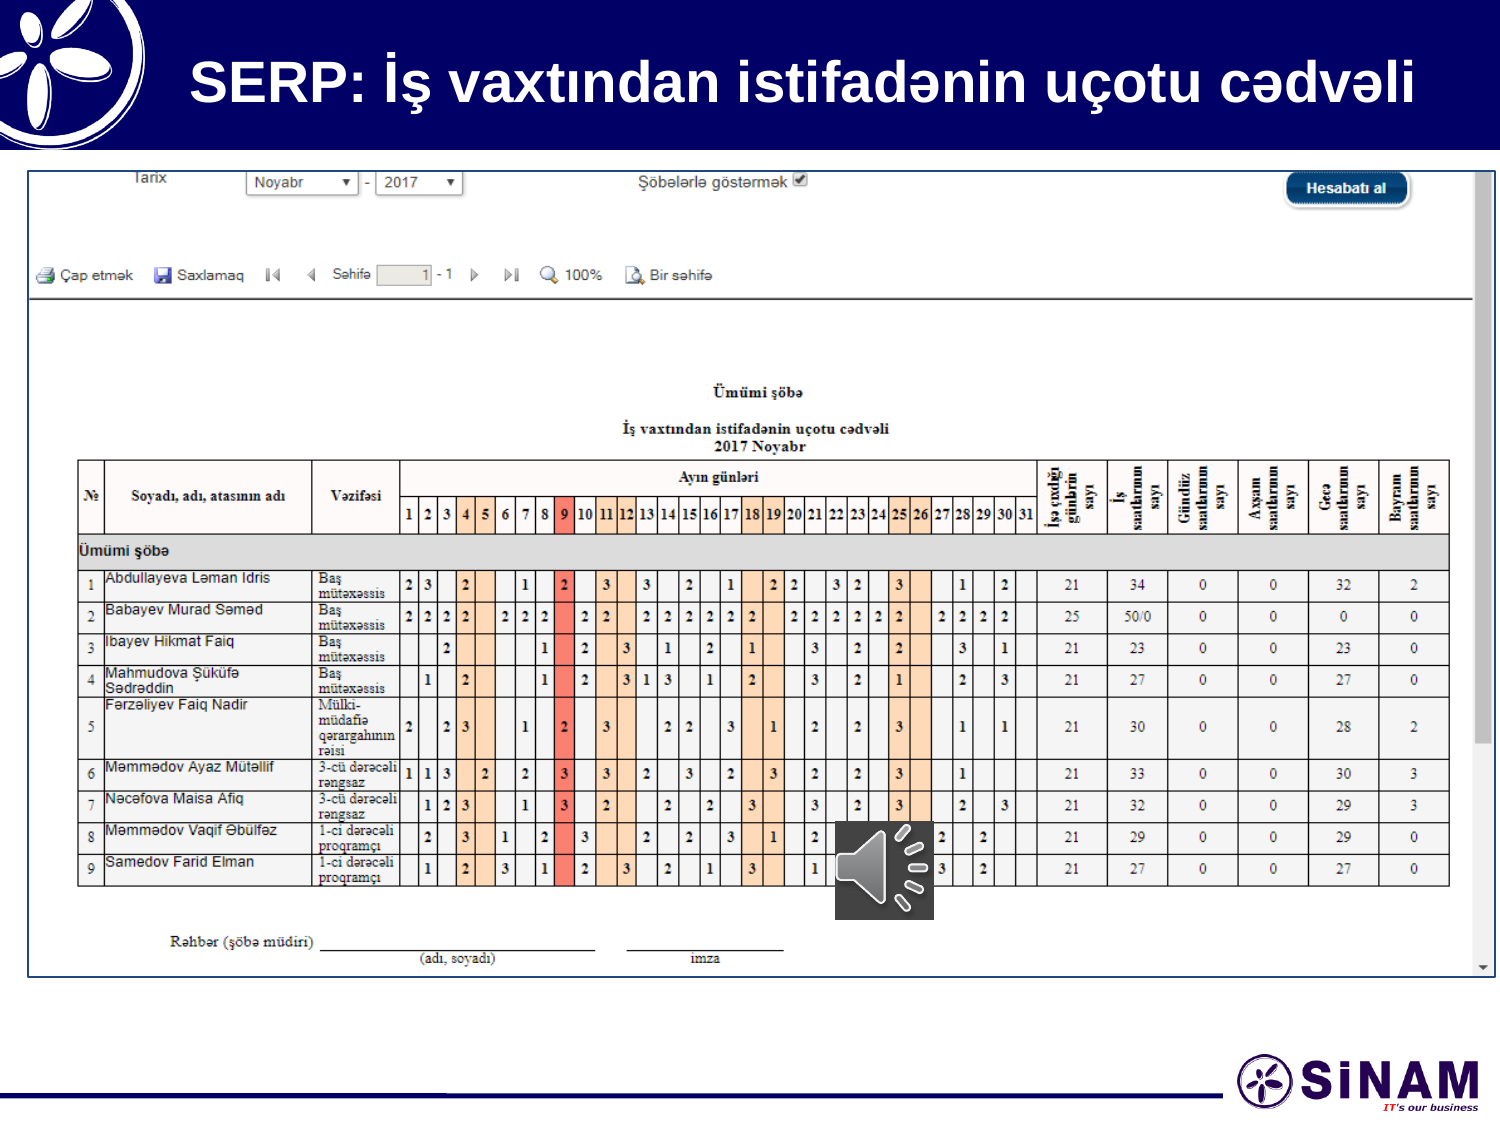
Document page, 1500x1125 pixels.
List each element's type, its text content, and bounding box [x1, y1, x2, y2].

picture [29, 171, 1494, 977]
picture [0, 0, 145, 150]
title SERP: İş vaxtından istifadənin uçotu cədvəli [174, 16, 1500, 142]
picture [1237, 1054, 1478, 1111]
